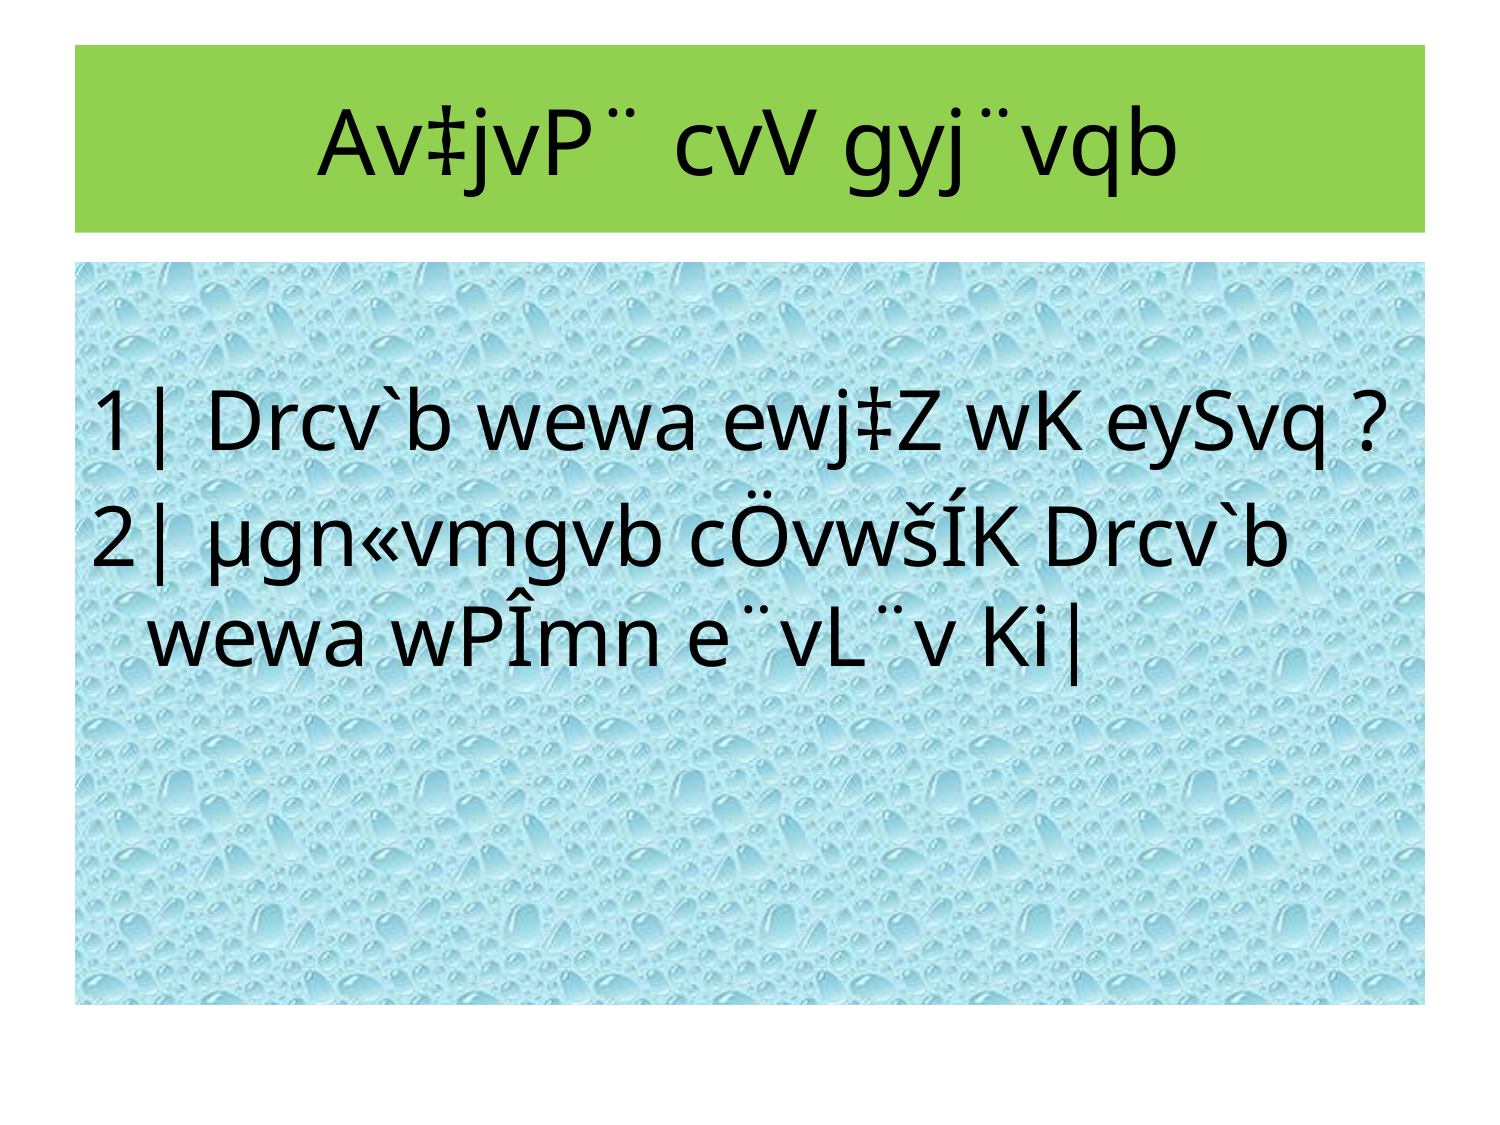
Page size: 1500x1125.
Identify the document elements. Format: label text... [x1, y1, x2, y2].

title Av‡jvP¨ cvV gyj¨vqb [75, 45, 1425, 233]
list 1| Drcv`b wewa ewj‡Z wK eySvq ? 2| µgn«vmgvb cÖvwšÍK Drcv`b wewa wPÎmn e¨vL¨v Ki| [75, 262, 1425, 1005]
